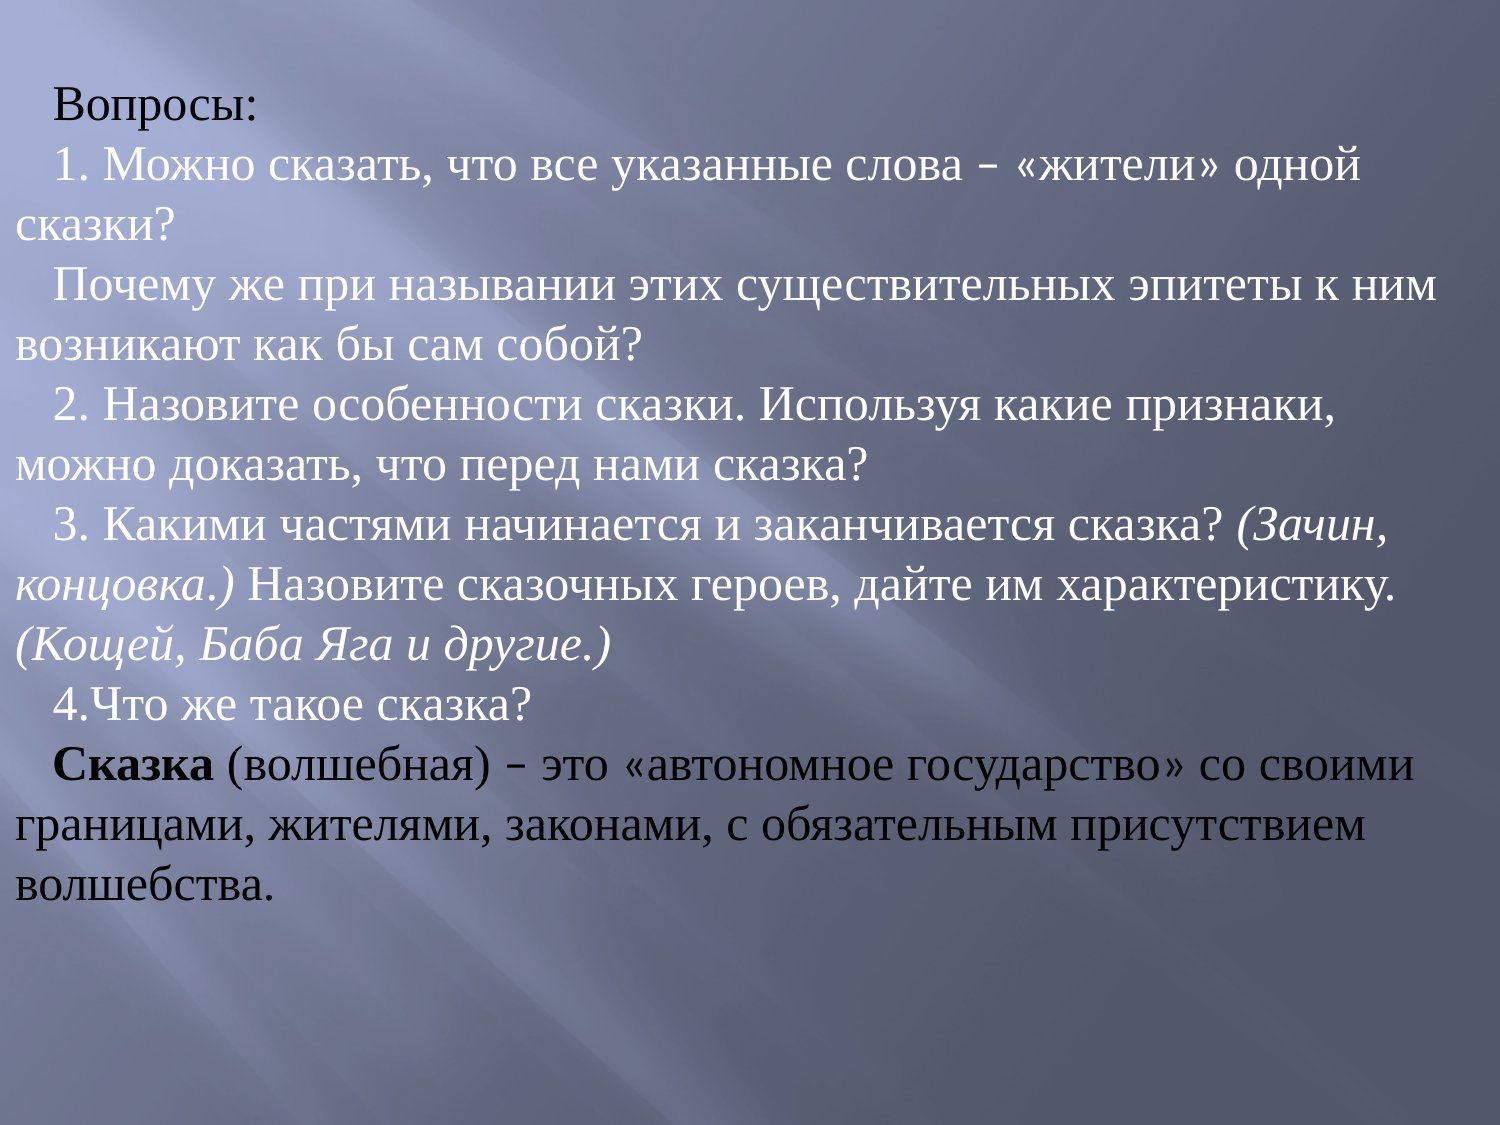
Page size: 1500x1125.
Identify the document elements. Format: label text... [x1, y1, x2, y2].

text_box Вопросы: 1. Можно сказать, что все указанные слова – «жители» одной сказки? Почему же при назывании этих существительных эпитеты к ним возникают как бы сам собой? 2. Назовите особенности сказки. Используя какие признаки, можно доказать, что перед нами сказка? 3. Какими частями начинается и заканчивается сказка? (Зачин, концовка.) Назовите сказочных героев, дайте им характеристику. (Кощей, Баба Яга и другие.) 4.Что же такое сказка? Сказка (волшебная) – это «автономное государство» со своими границами, жителями, законами, с обязательным присутствием волшебства. [0, 62, 1500, 918]
